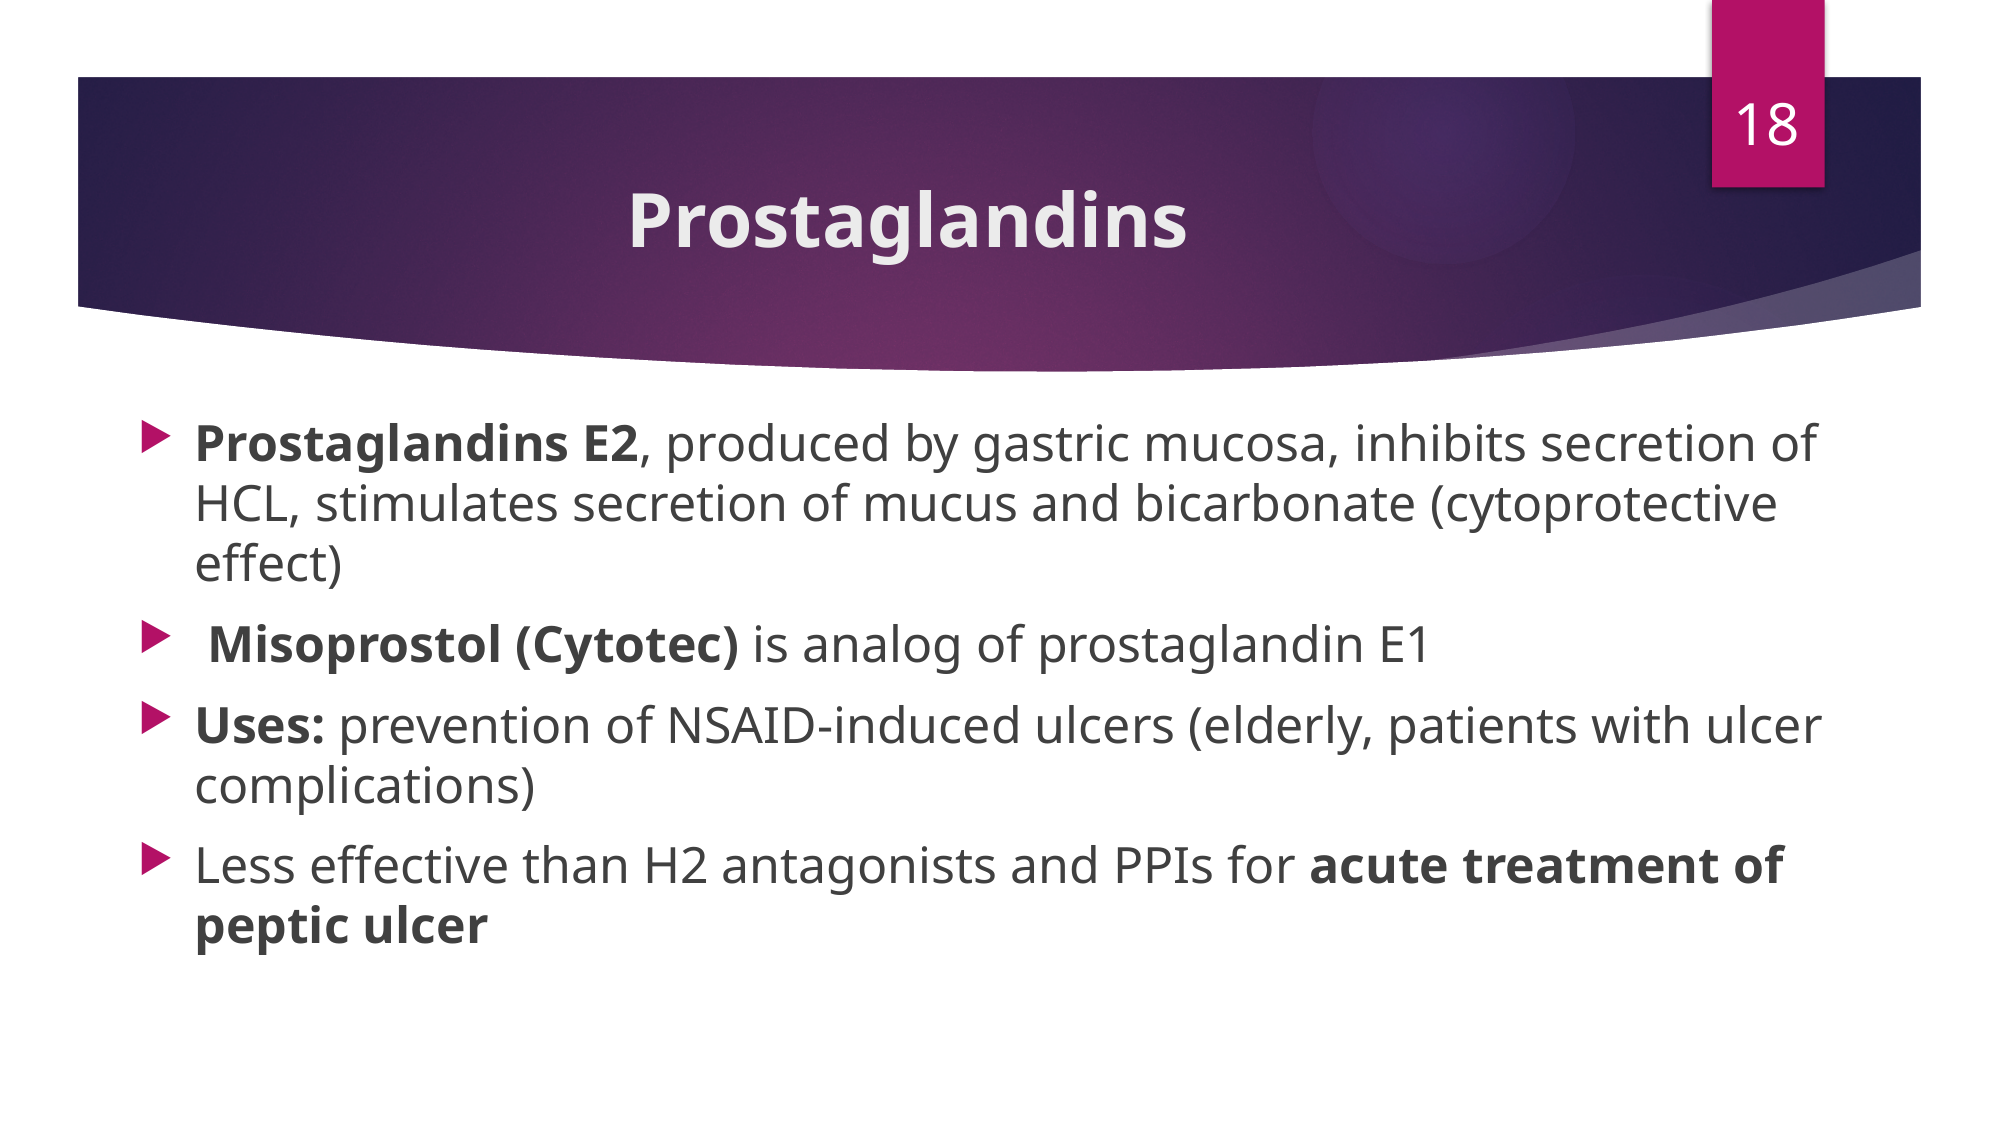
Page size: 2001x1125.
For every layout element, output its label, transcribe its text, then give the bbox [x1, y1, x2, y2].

list Prostaglandins E2, produced by gastric mucosa, inhibits secretion of HCL, stimulates secretion of mucus and bicarbonate (cytoprotective effect) Misoprostol (Cytotec) is analog of prostaglandin E1 Uses: prevention of NSAID-induced ulcers (elderly, patients with ulcer complications) Less effective than H2 antagonists and PPIs for acute treatment of peptic ulcer [123, 403, 1877, 1101]
title Prostaglandins [189, 159, 1627, 276]
slide_number 18 [1698, 48, 1836, 175]
